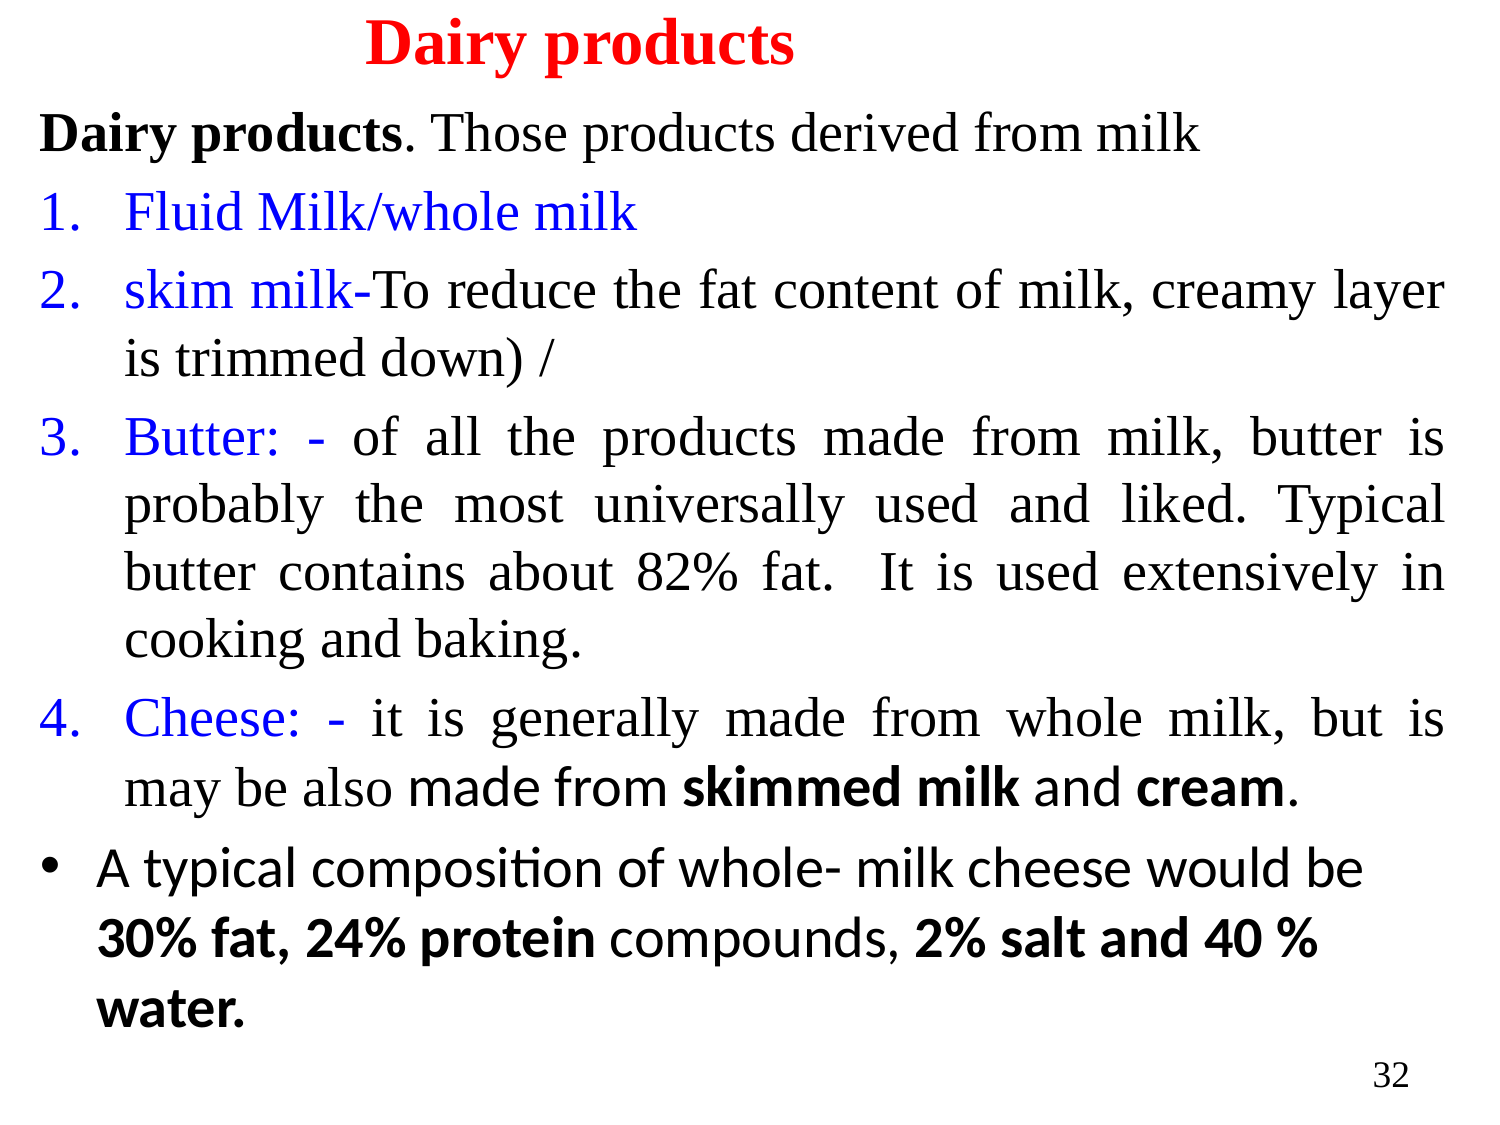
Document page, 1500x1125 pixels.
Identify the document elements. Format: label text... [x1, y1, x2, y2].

slide_number 32 [1074, 1042, 1425, 1103]
title Dairy products [350, 0, 938, 75]
list Dairy products. Those products derived from milk Fluid Milk/whole milk skim milk-To reduce the fat content of milk, creamy layer is trimmed down) / Butter: - of all the products made from milk, butter is probably the most universally used and liked. Typical butter contains about 82% fat. It is used extensively in cooking and baking. Cheese: - it is generally made from whole milk, but is may be also made from skimmed milk and cream. A typical composition of whole- milk cheese would be 30% fat, 24% protein compounds, 2% salt and 40 % water. [24, 87, 1463, 1100]
